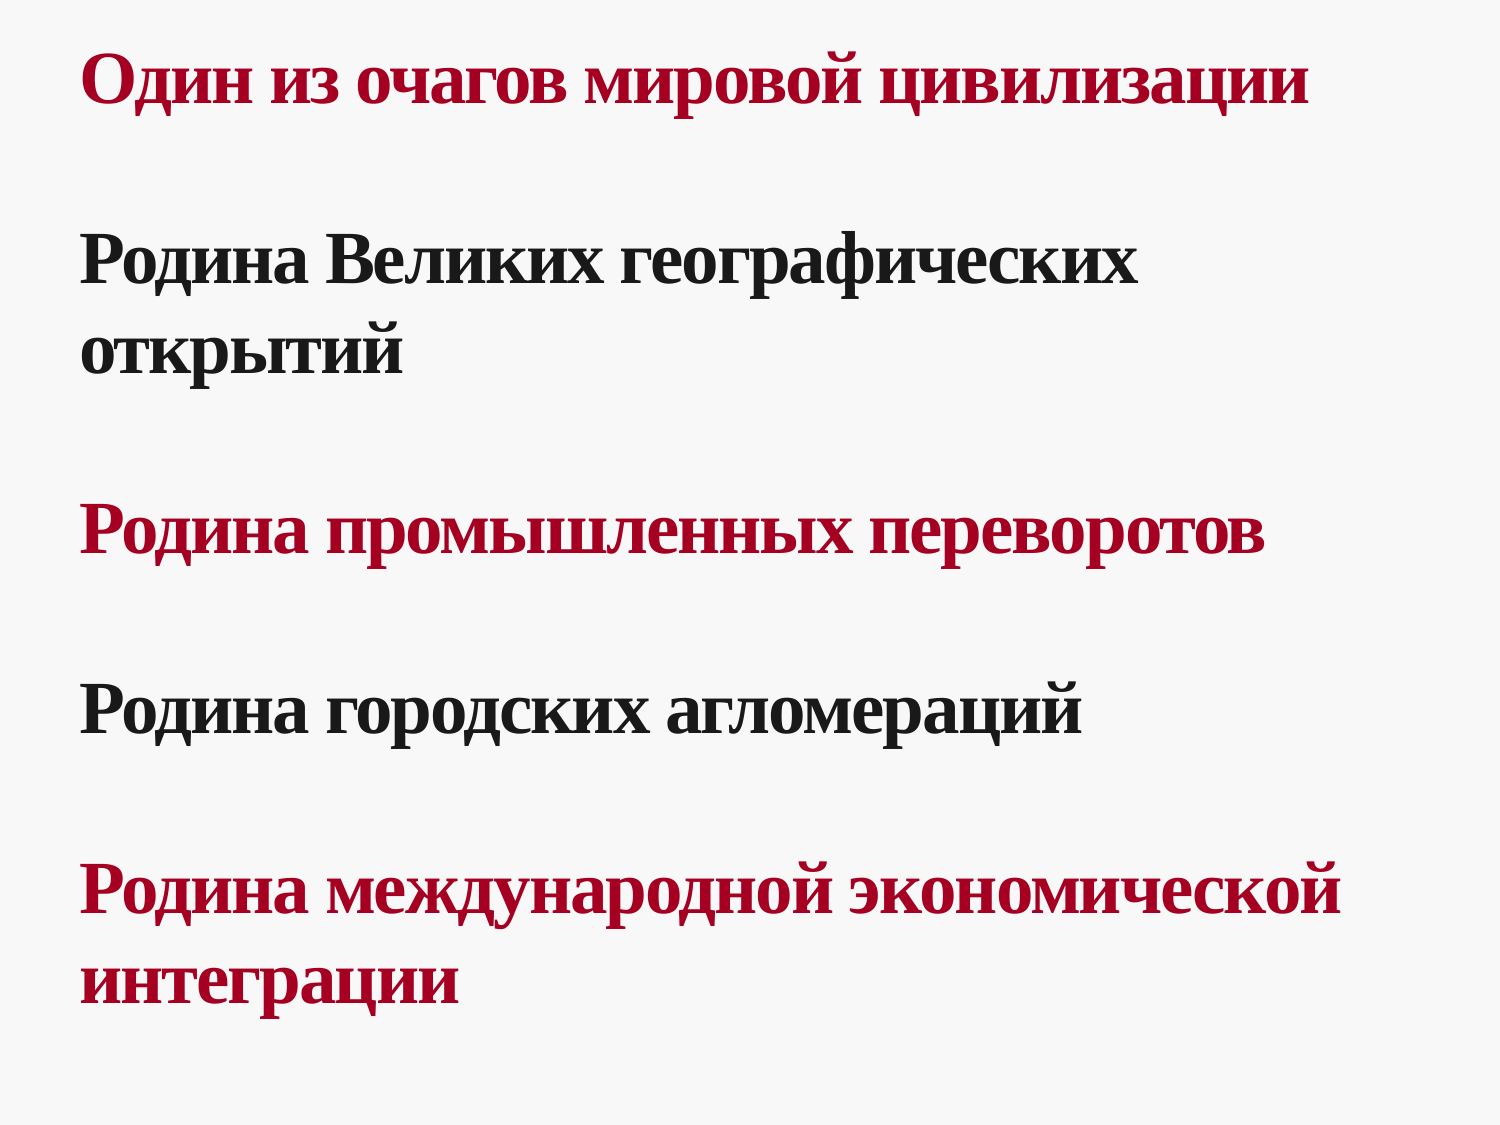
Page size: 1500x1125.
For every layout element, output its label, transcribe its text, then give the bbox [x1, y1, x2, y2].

title Один из очагов мировой цивилизации Родина Великих географических открытий Родина промышленных переворотов Родина городских агломераций Родина международной экономической интеграции [64, 78, 1437, 1125]
